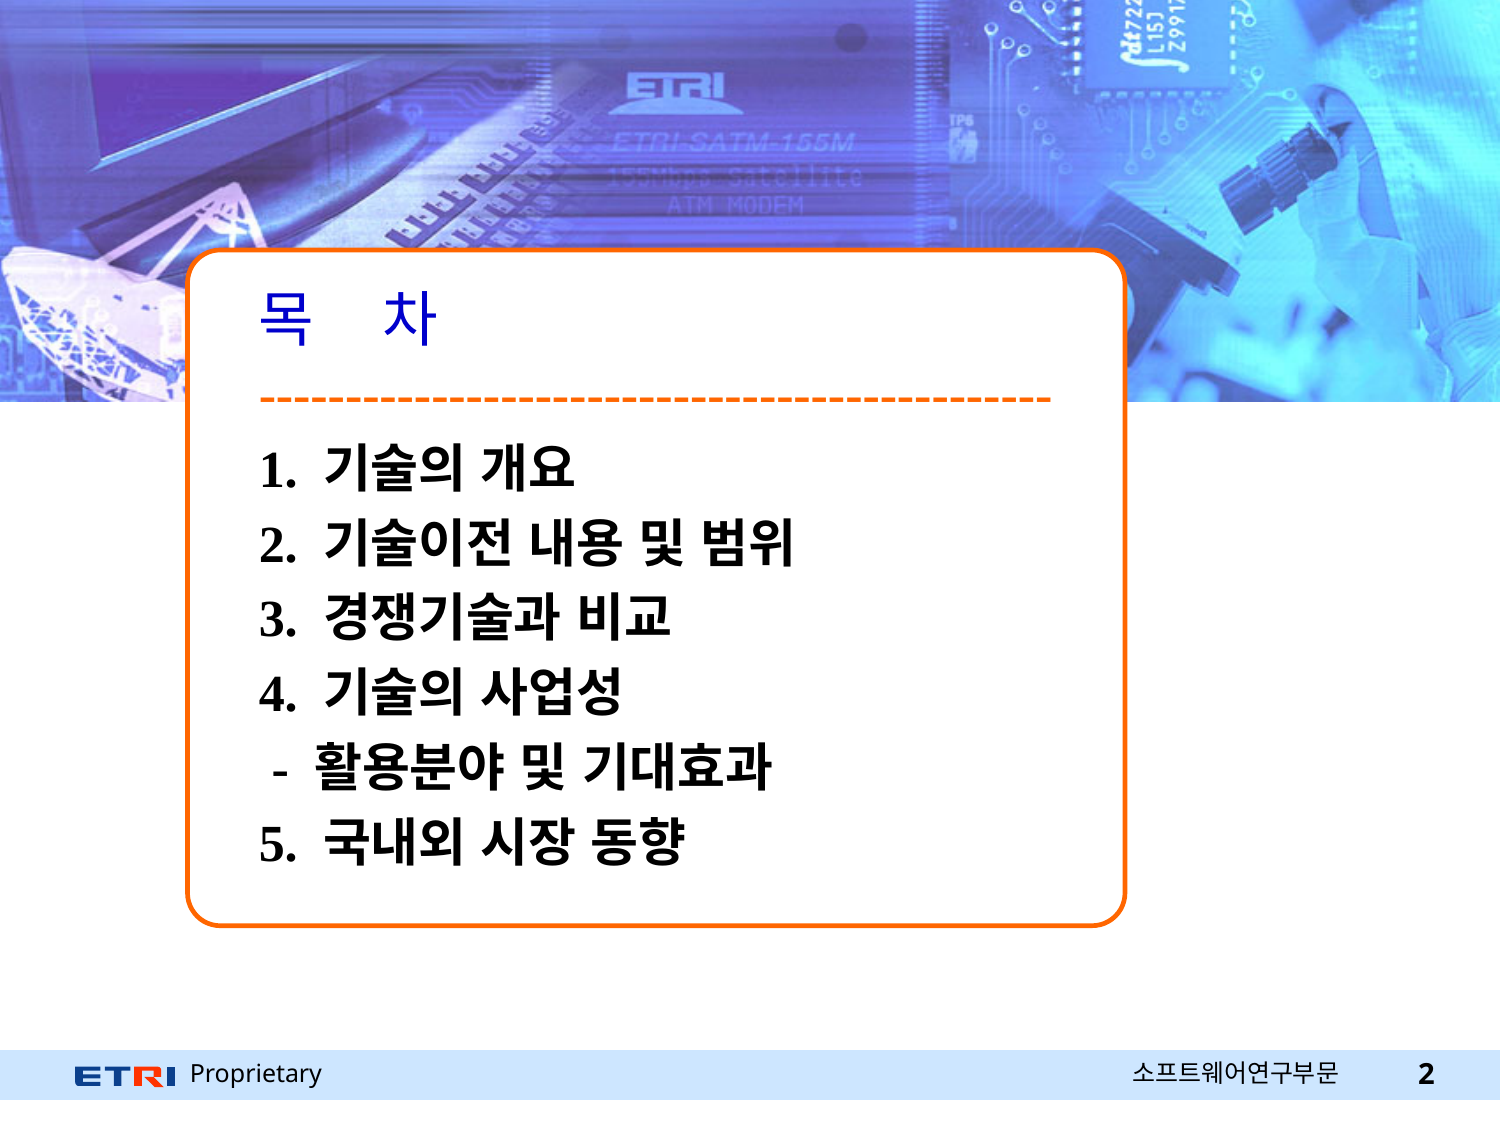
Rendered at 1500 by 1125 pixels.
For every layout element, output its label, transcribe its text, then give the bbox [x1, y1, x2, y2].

text_box 목 차 ---------------------------------------------- 1. 기술의 개요 2. 기술이전 내용 및 범위 3. 경쟁기술과 비교 4. 기술의 사업성 - 활용분야 및 기대효과 5. 국내외 시장 동향 [187, 411, 1126, 926]
picture [0, 0, 1500, 402]
slide_number 2 [1370, 1042, 1458, 1108]
text_box 소프트웨어연구부문 [1088, 1050, 1384, 1095]
